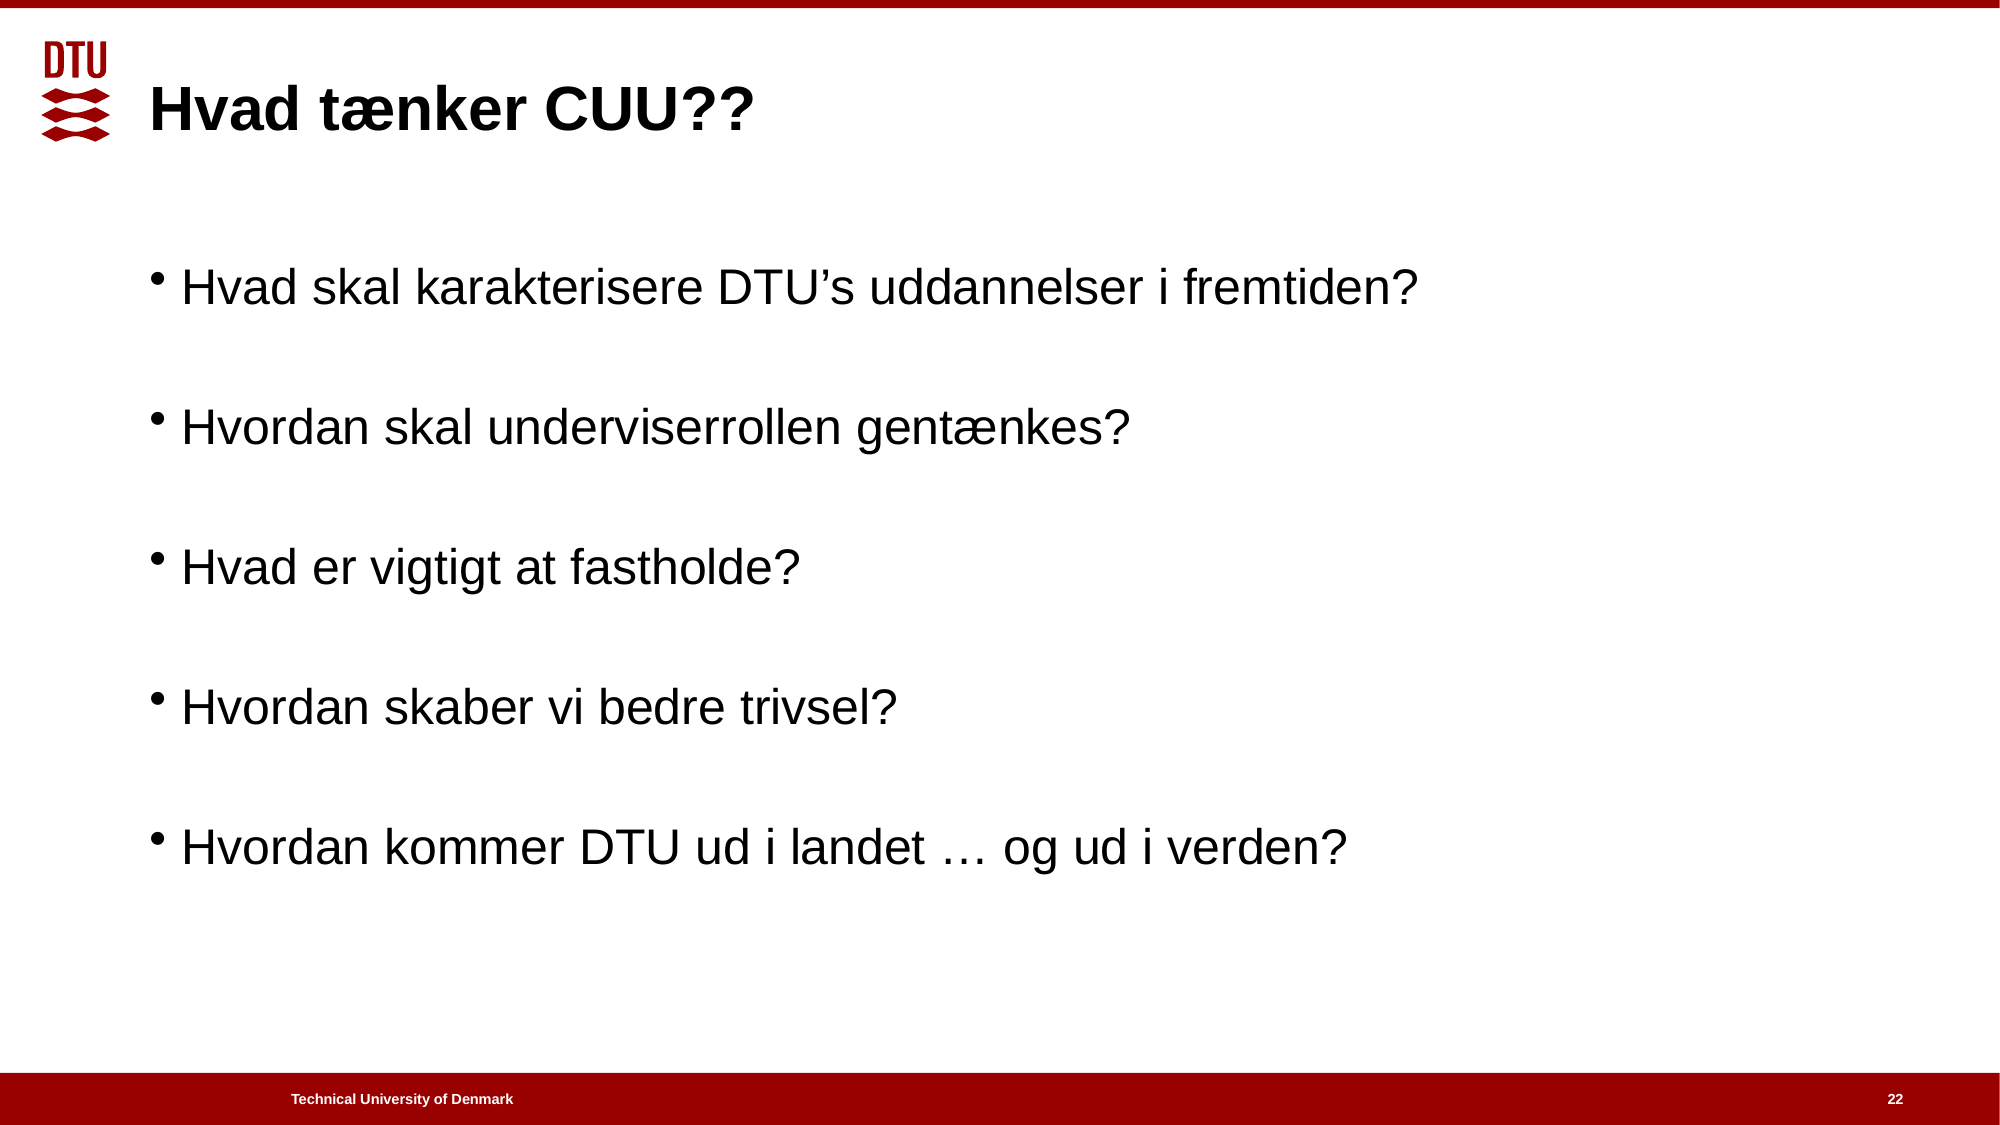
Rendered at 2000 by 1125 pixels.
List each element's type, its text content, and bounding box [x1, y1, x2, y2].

list Hvad skal karakterisere DTU’s uddannelser i fremtiden? Hvordan skal underviserrollen gentænkes? Hvad er vigtigt at fastholde? Hvordan skaber vi bedre trivsel? Hvordan kommer DTU ud i landet … og ud i verden? [149, 184, 1677, 931]
title Hvad tænker CUU?? [149, 0, 1677, 144]
slide_number 22 [1887, 1073, 1959, 1125]
